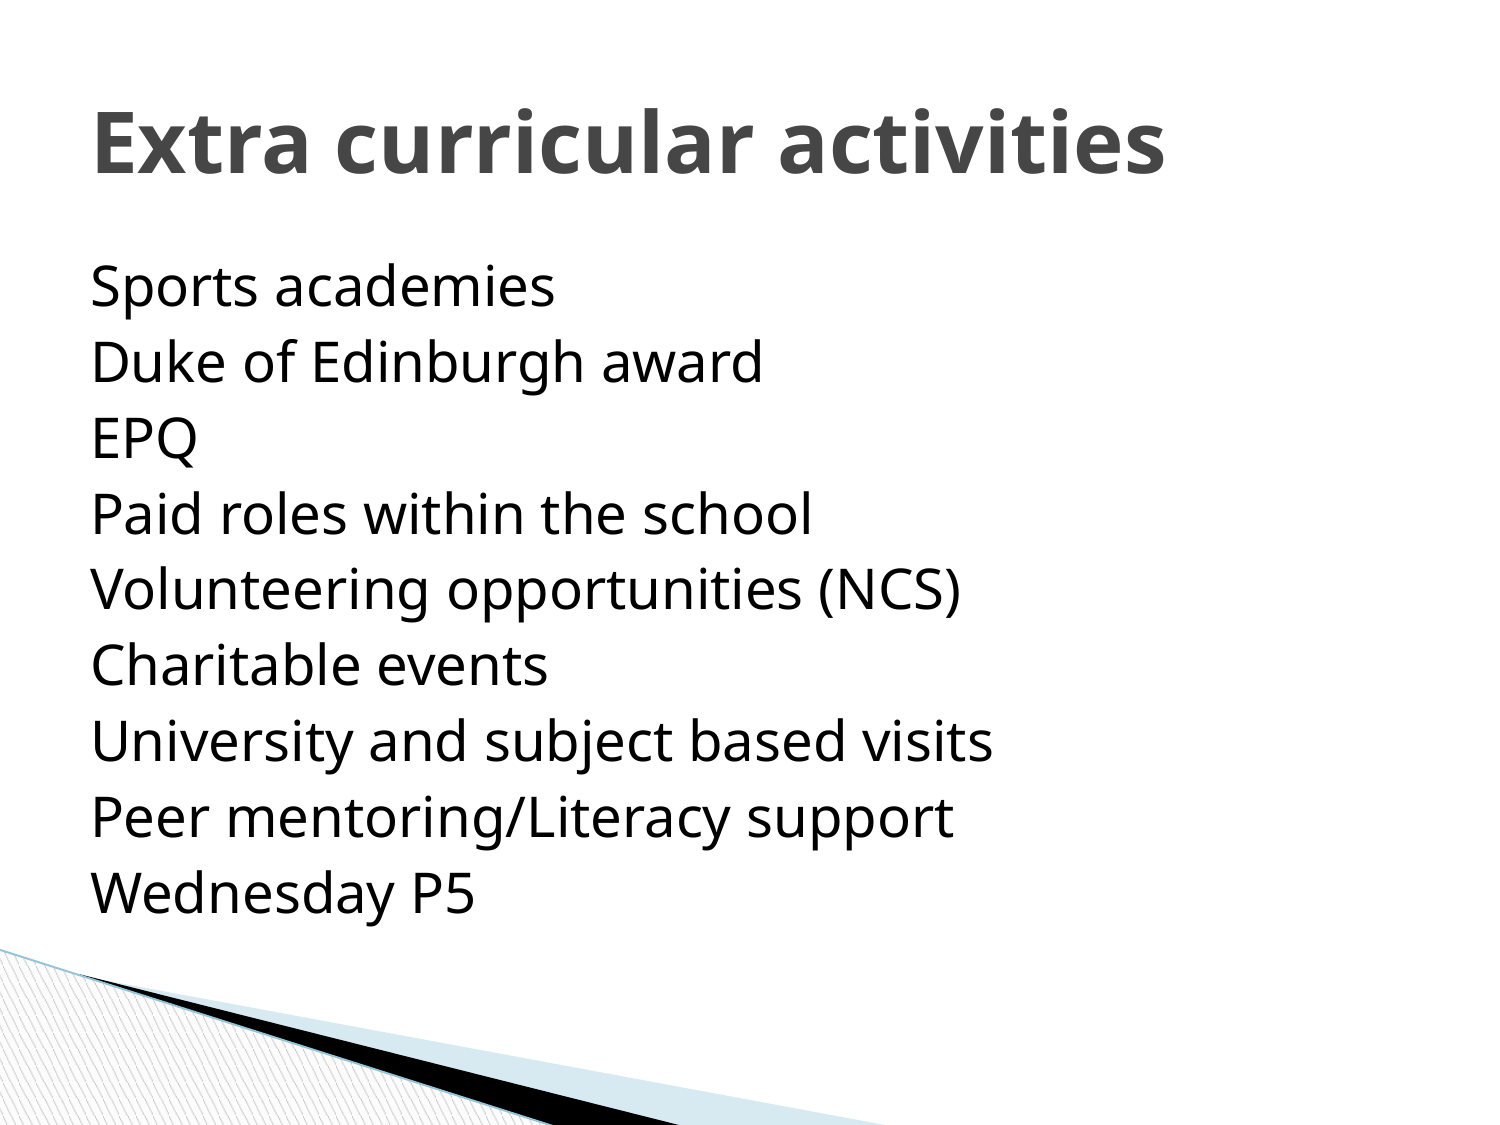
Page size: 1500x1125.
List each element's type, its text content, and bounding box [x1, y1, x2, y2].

list Sports academies Duke of Edinburgh award EPQ Paid roles within the school Volunteering opportunities (NCS) Charitable events University and subject based visits Peer mentoring/Literacy support Wednesday P5 [75, 243, 1425, 986]
title Extra curricular activities [75, 45, 1425, 233]
